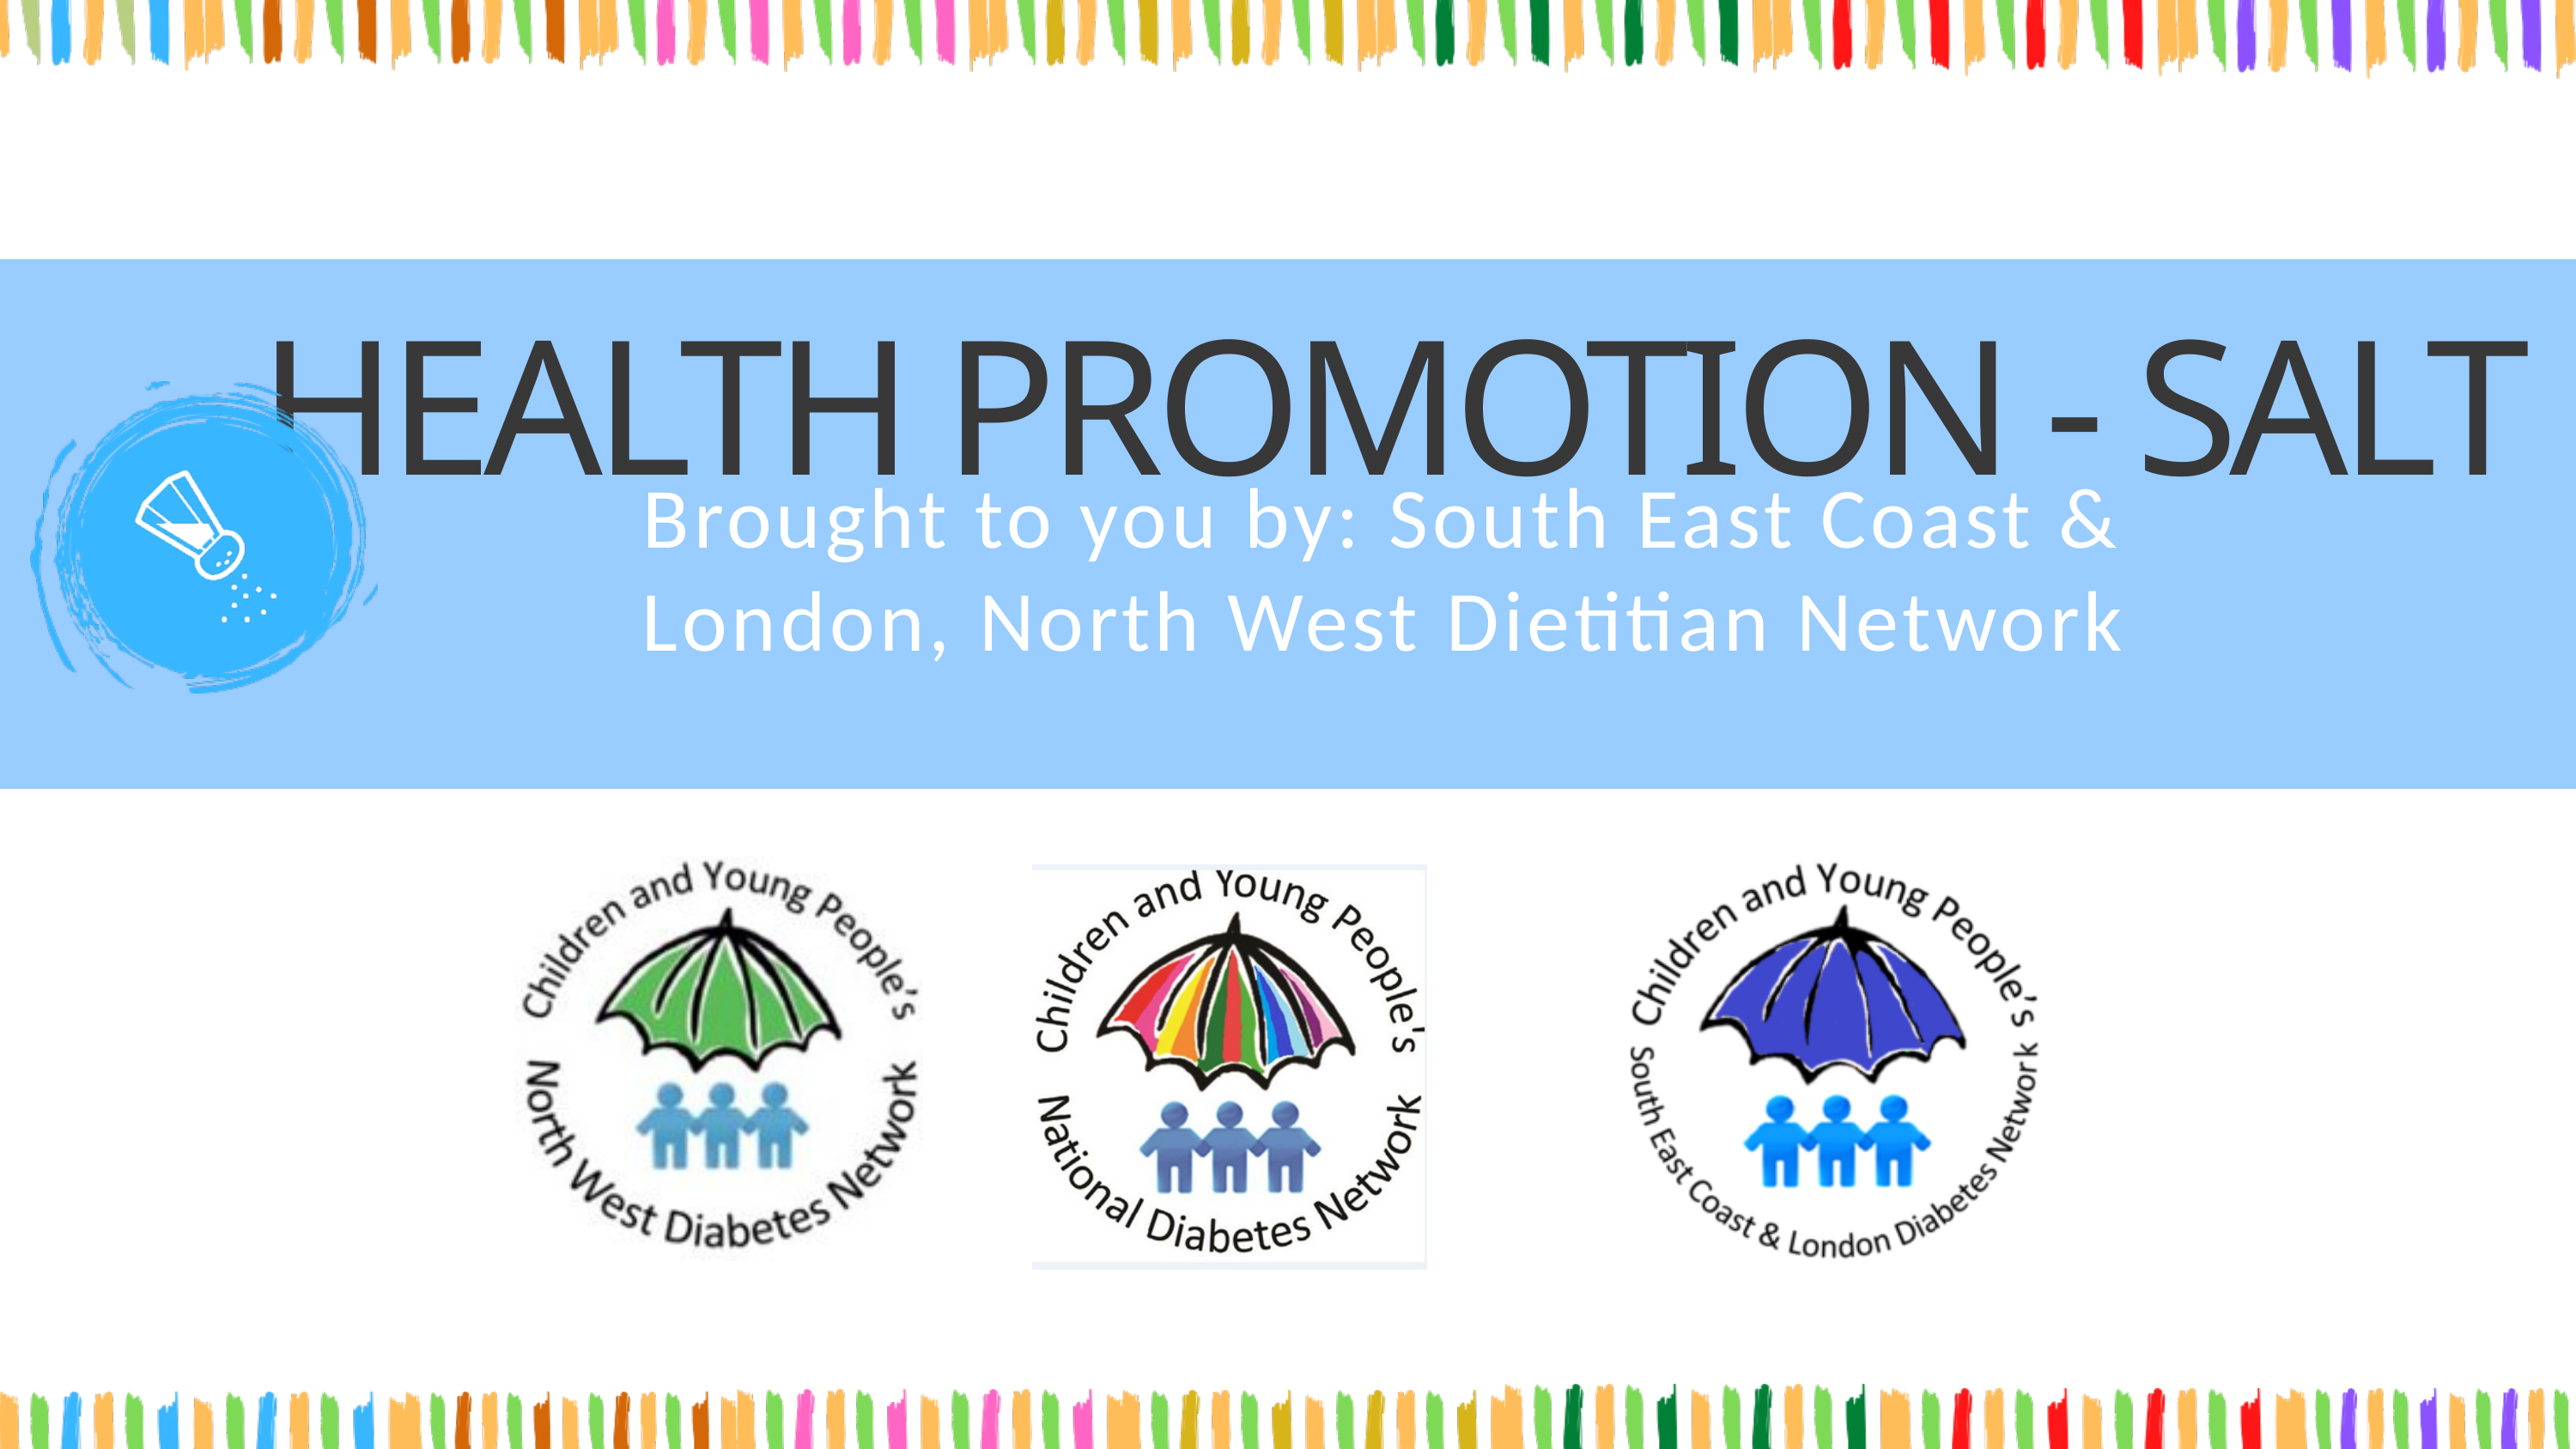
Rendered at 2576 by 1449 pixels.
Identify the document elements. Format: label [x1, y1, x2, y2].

picture [29, 381, 379, 694]
picture [0, 0, 2576, 79]
picture [0, 1384, 2576, 1449]
picture [1032, 864, 1427, 1270]
picture [514, 855, 924, 1261]
picture [1629, 847, 2051, 1270]
text_box [0, 258, 2576, 789]
text_box [52, 259, 2576, 760]
